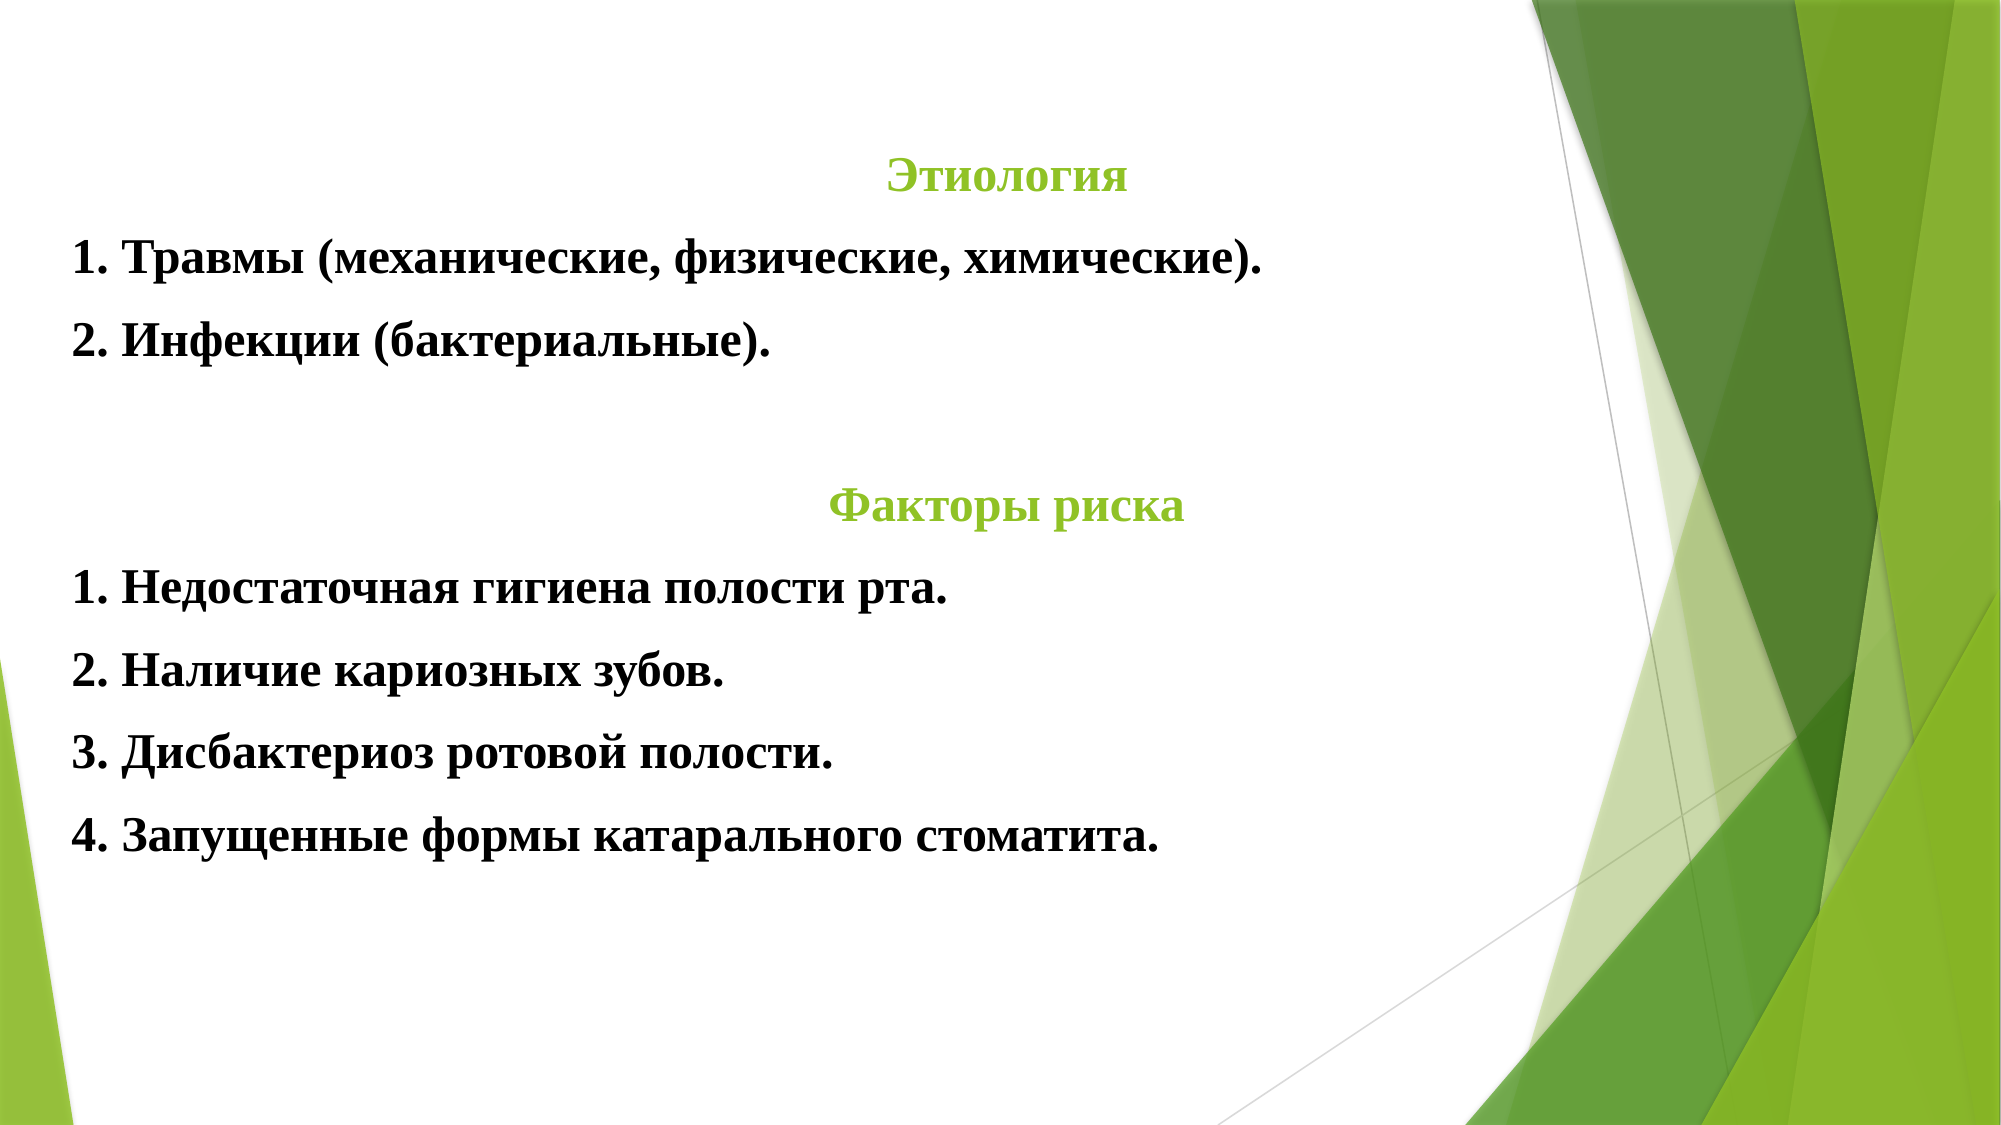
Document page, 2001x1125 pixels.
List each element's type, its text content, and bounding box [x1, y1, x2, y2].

text_box Этиология 1. Травмы (механические, физические, химические). 2. Инфекции (бактериальные). Факторы риска 1. Недостаточная гигиена полости рта. 2. Наличие кариозных зубов. 3. Дисбактериоз ротовой полости. 4. Запущенные формы катарального стоматита. [56, 133, 1957, 1089]
